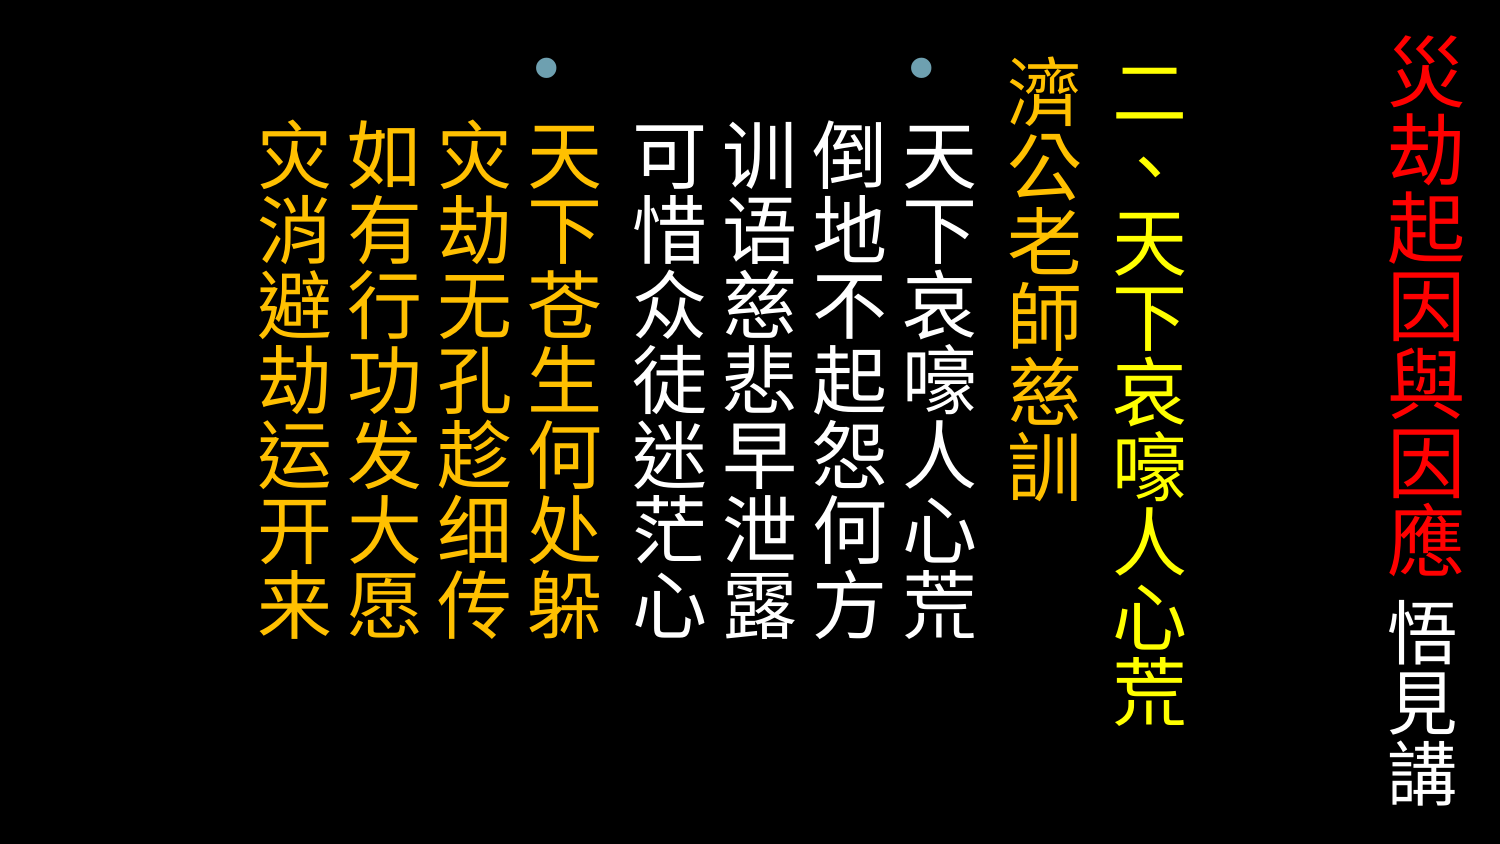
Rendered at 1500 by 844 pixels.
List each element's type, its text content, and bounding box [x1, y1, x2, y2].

list 二、天下哀嚎人心荒 濟公老師慈訓 天下哀嚎人心荒 倒地不起怨何方 训语慈悲早泄露 可惜众徒迷茫心 天下苍生何处躲 灾劫无孔趁细传 如有行功发大愿 灾消避劫运开来 [29, 33, 1365, 825]
title 災劫起因與因應 悟見講 [1364, 21, 1483, 820]
